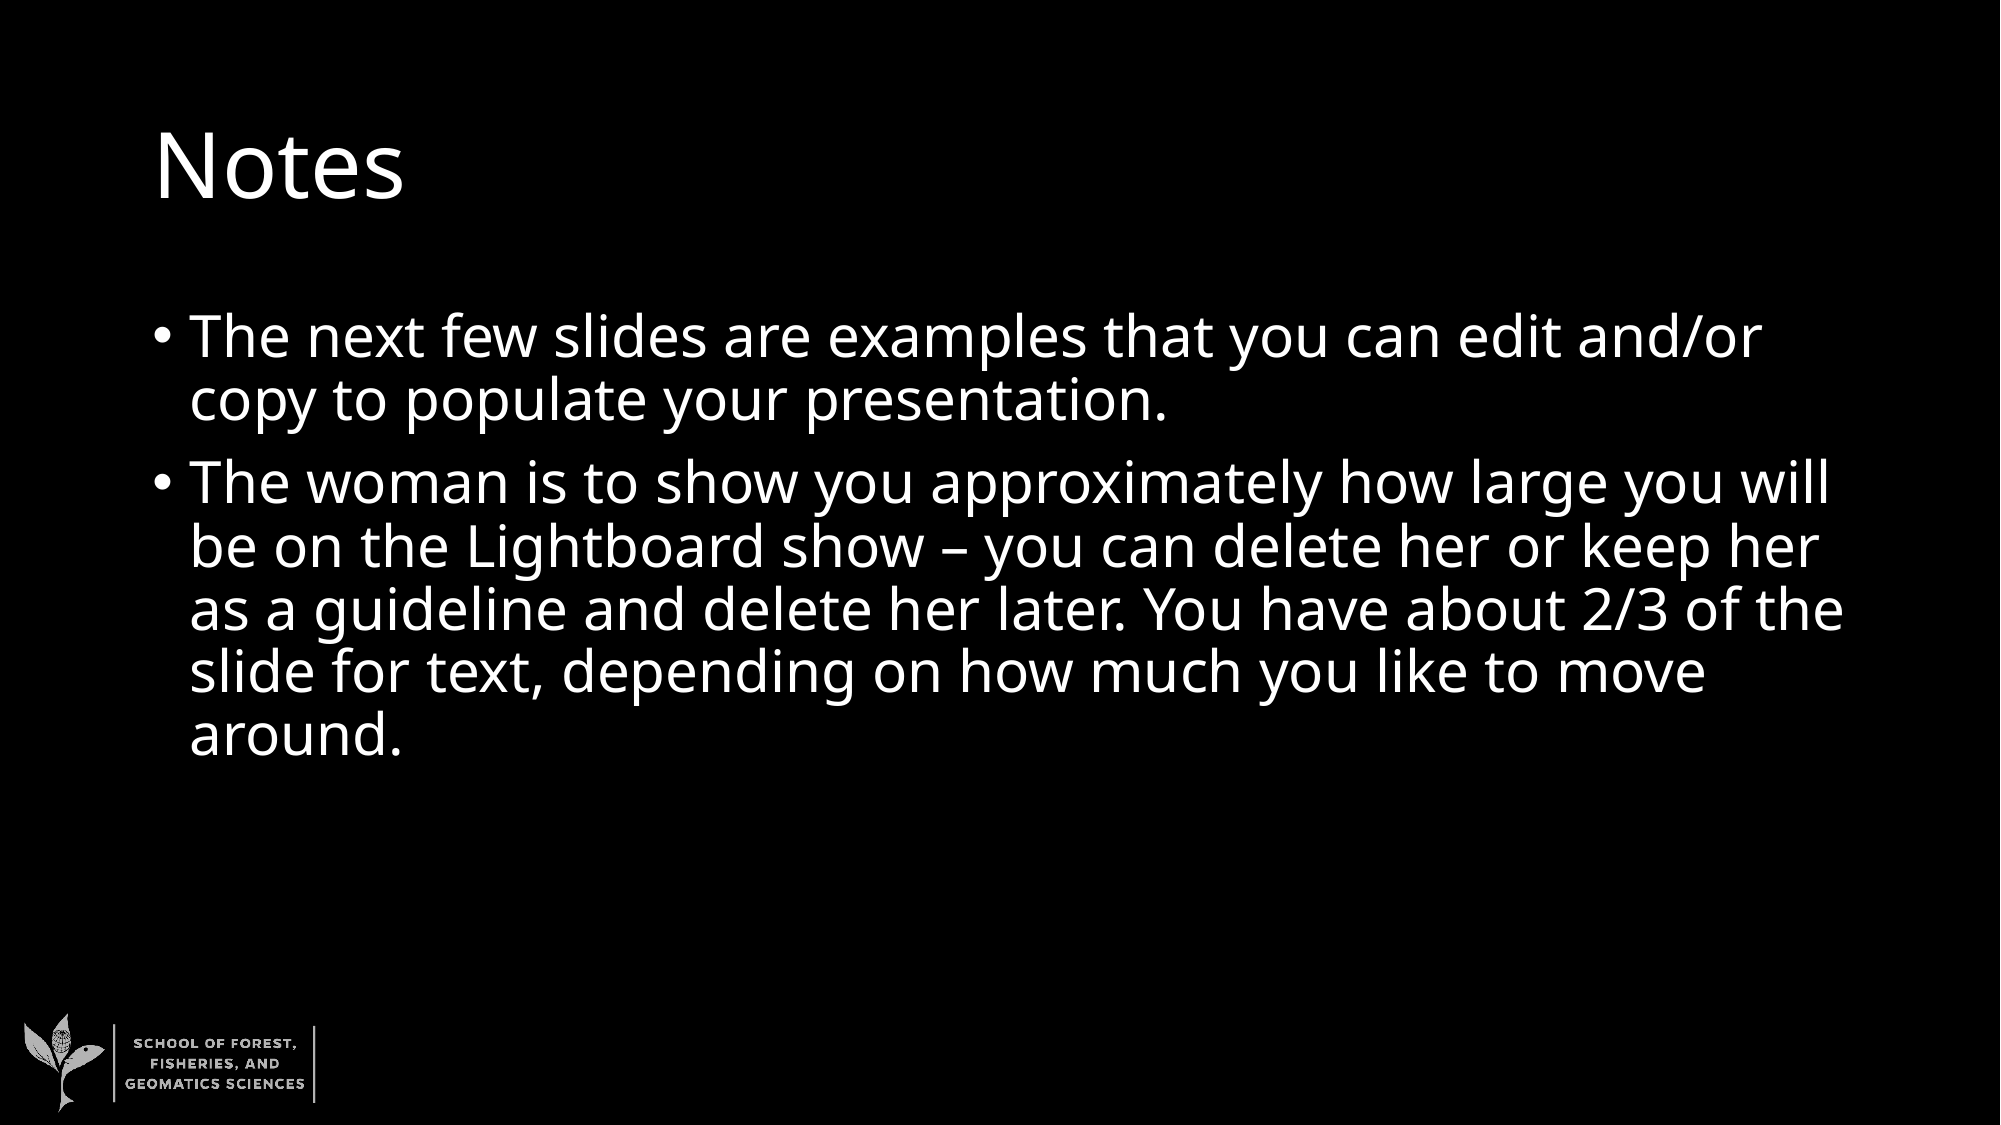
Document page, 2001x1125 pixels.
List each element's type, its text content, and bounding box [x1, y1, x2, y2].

title Notes [137, 59, 1863, 278]
picture [16, 1013, 318, 1113]
list The next few slides are examples that you can edit and/or copy to populate your presentation. The woman is to show you approximately how large you will be on the Lightboard show – you can delete her or keep her as a guideline and delete her later. You have about 2/3 of the slide for text, depending on how much you like to move around. [137, 299, 1863, 1014]
